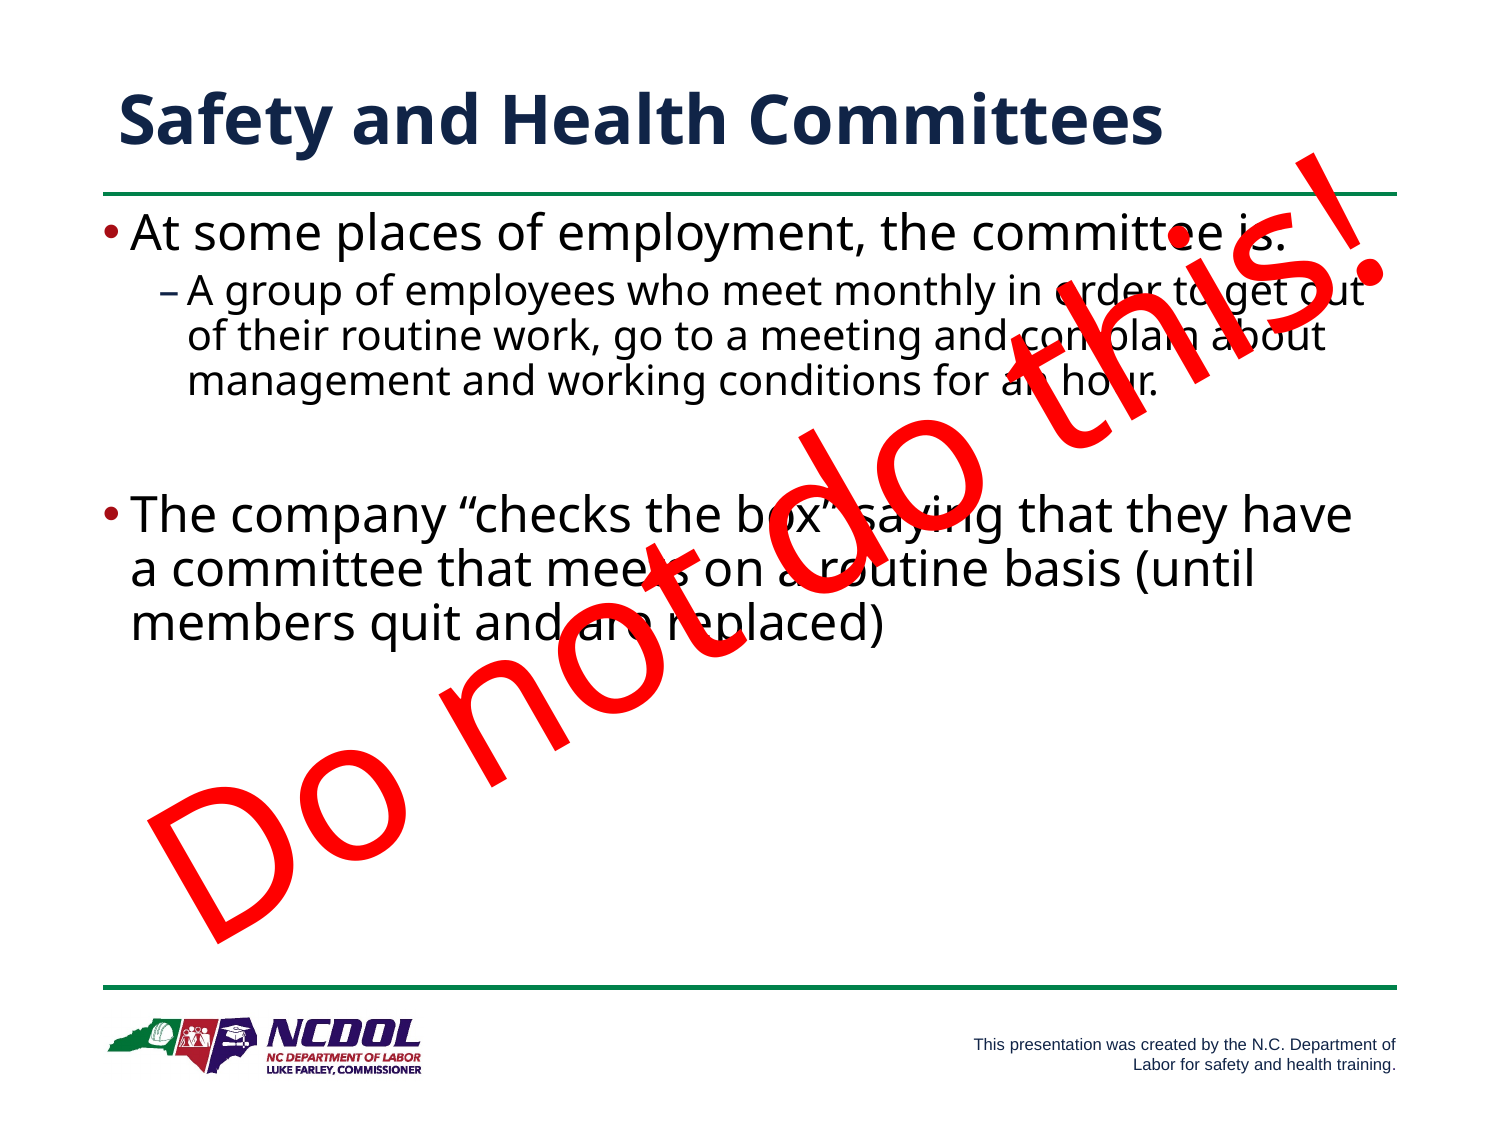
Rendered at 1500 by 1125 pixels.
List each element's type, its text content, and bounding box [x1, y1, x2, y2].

title Safety and Health Committees [103, 59, 1341, 186]
list At some places of employment, the committee is: A group of employees who meet monthly in order to get out of their routine work, go to a meeting and complain about management and working conditions for an hour. The company “checks the box” saying that they have a committee that meets on a routine basis (until members quit and are replaced) [87, 200, 1095, 780]
picture [103, 1009, 424, 1082]
text_box Do not do this! [0, 29, 1500, 1054]
list At some places of employment, the committee is: A group of employees who meet monthly in order to get out of their routine work, go to a meeting and complain about management and working conditions for an hour. The company “checks the box” saying that they have a committee that meets on a routine basis (until members quit and are replaced) [319, 321, 1400, 943]
